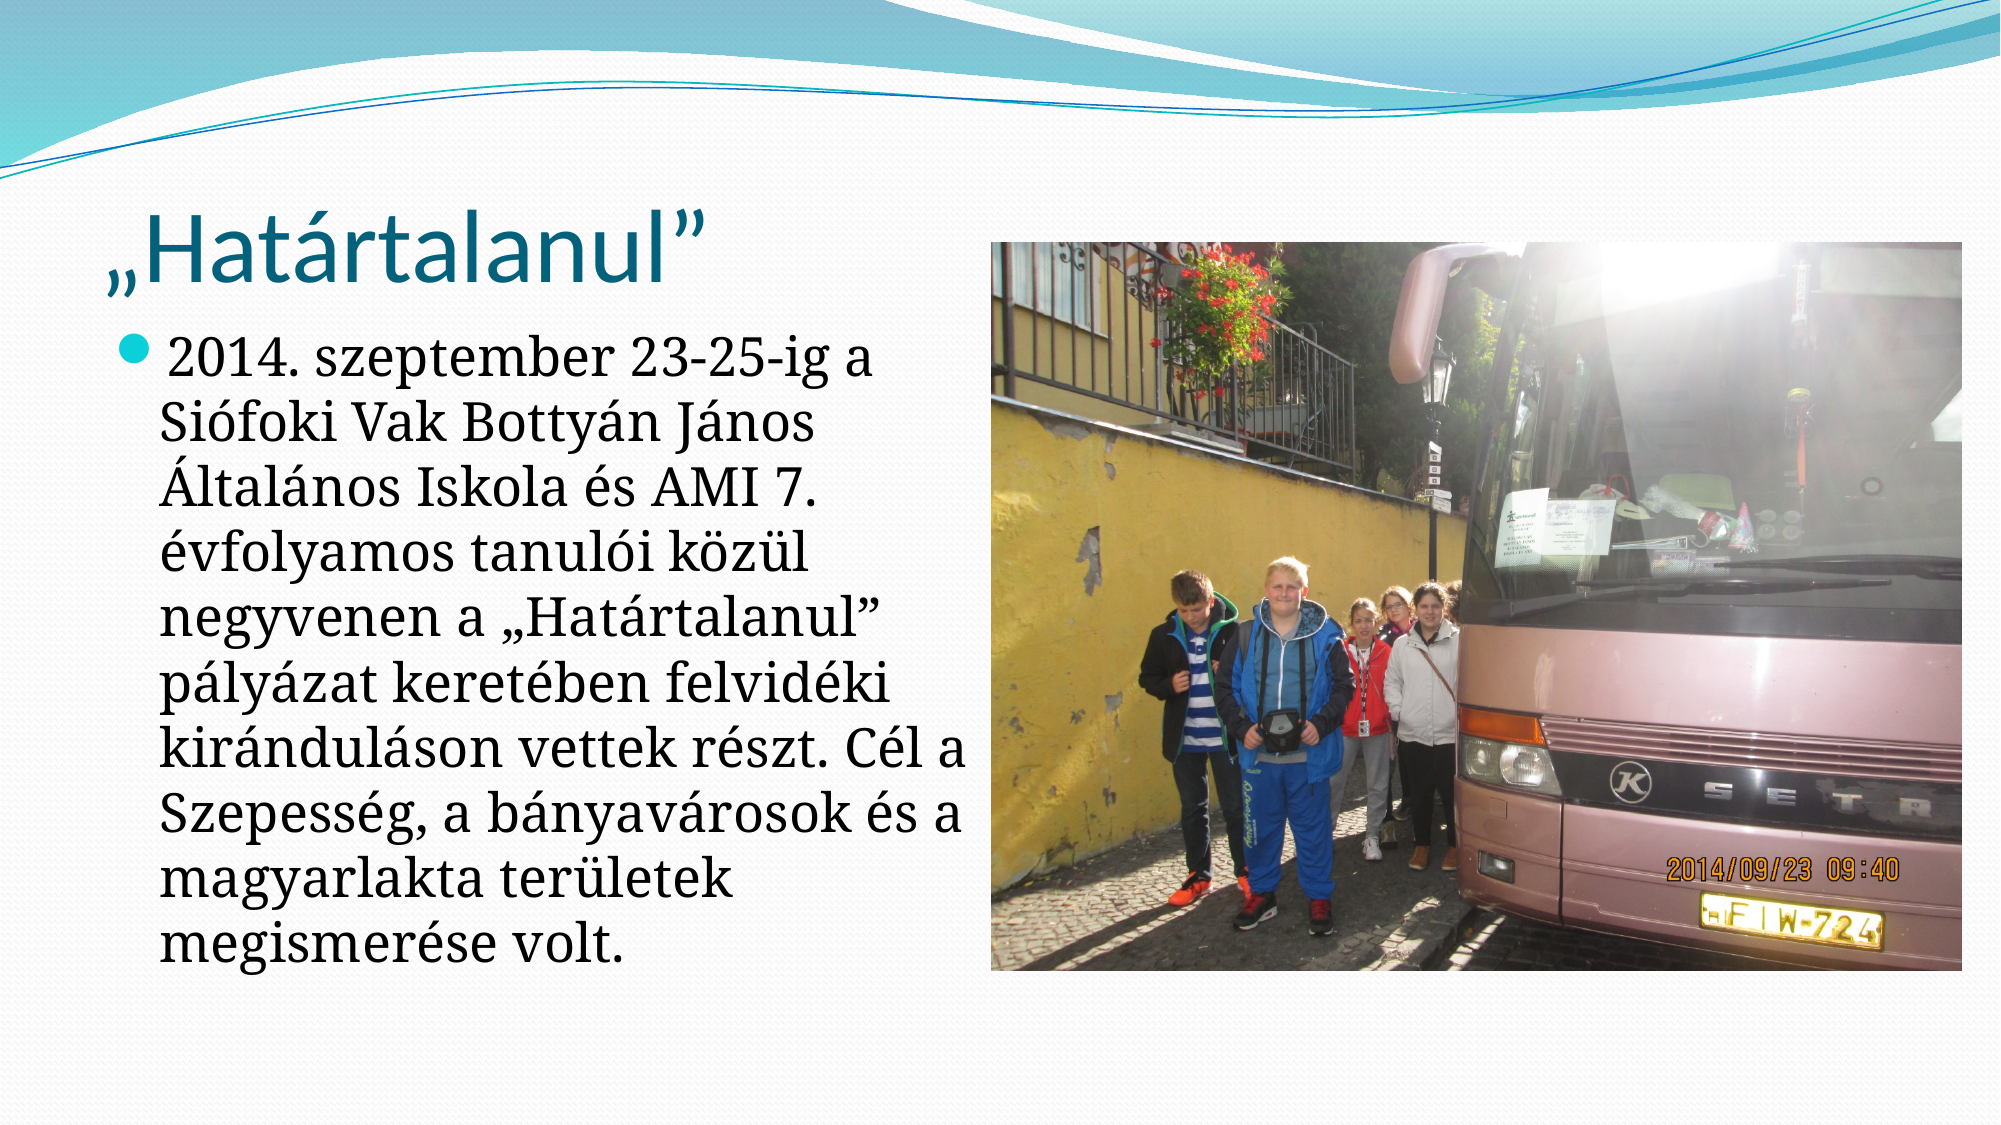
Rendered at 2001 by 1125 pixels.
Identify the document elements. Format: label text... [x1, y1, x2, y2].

title „Határtalanul” [99, 115, 1900, 303]
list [991, 242, 1963, 972]
list 2014. szeptember 23-25-ig a Siófoki Vak Bottyán János Általános Iskola és AMI 7. évfolyamos tanulói közül negyvenen a „Határtalanul” pályázat keretében felvidéki kiránduláson vettek részt. Cél a Szepesség, a bányavárosok és a magyarlakta területek megismerése volt. [99, 314, 984, 1043]
